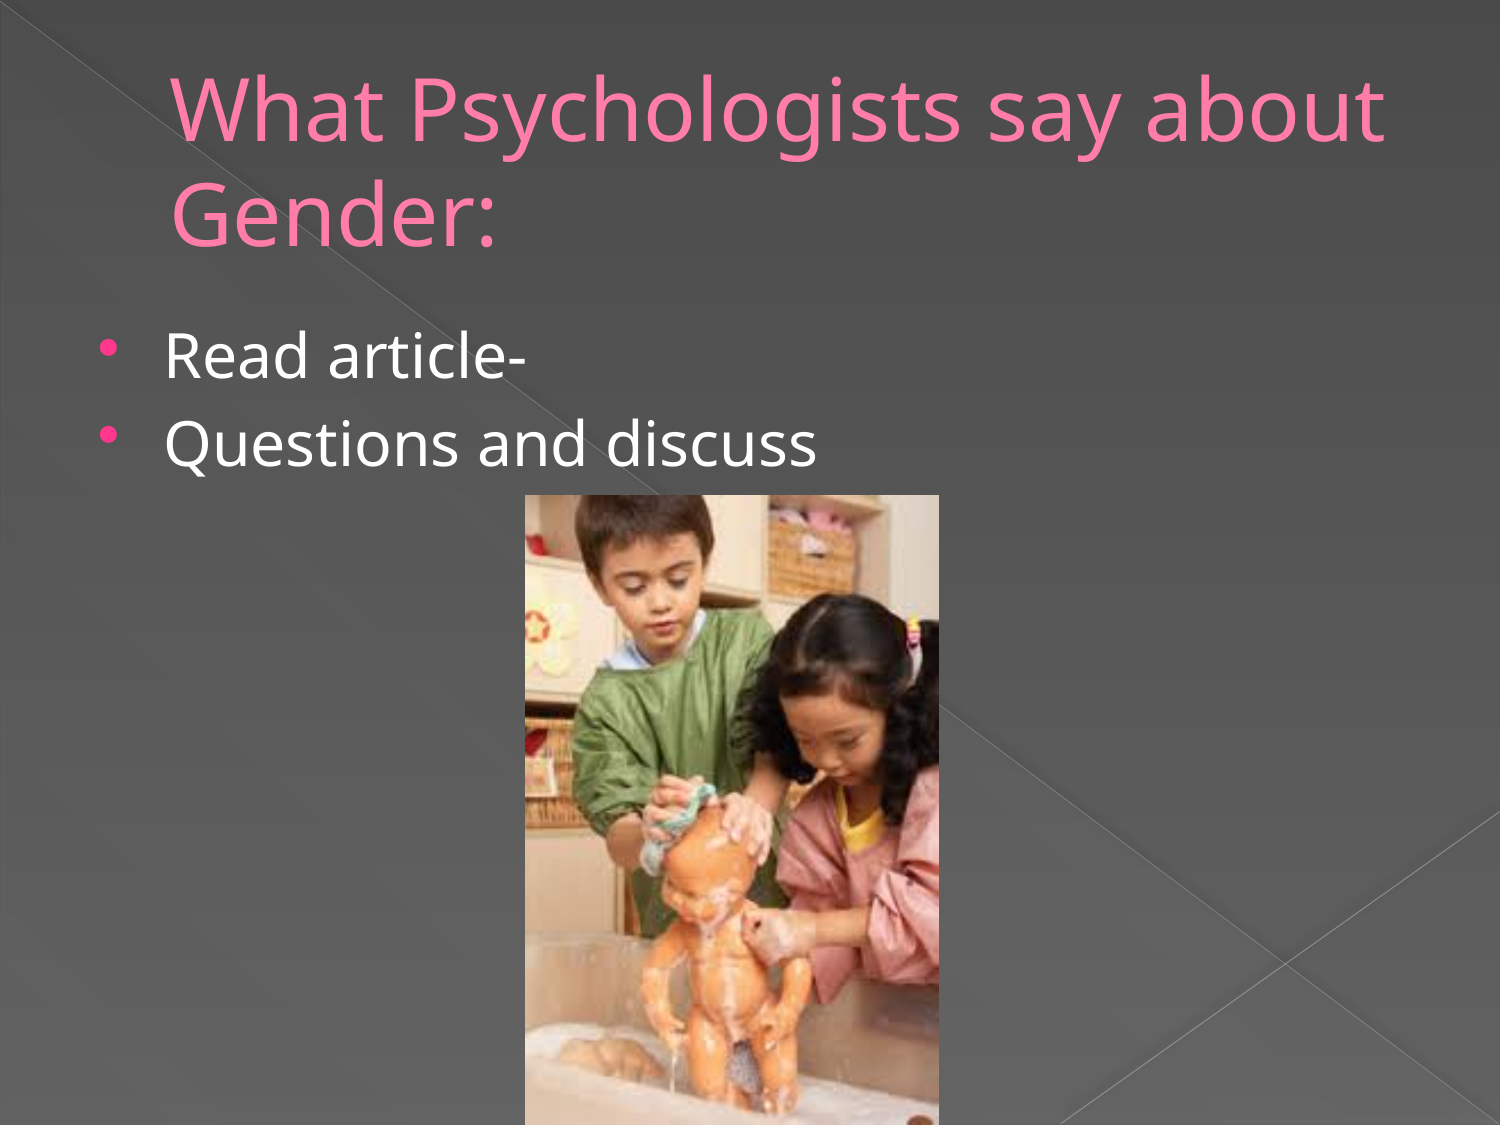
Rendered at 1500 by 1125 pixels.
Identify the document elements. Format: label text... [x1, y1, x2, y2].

picture [525, 495, 940, 1125]
list Read article- Questions and discuss [75, 308, 1425, 1059]
title What Psychologists say about Gender: [75, 43, 1425, 274]
